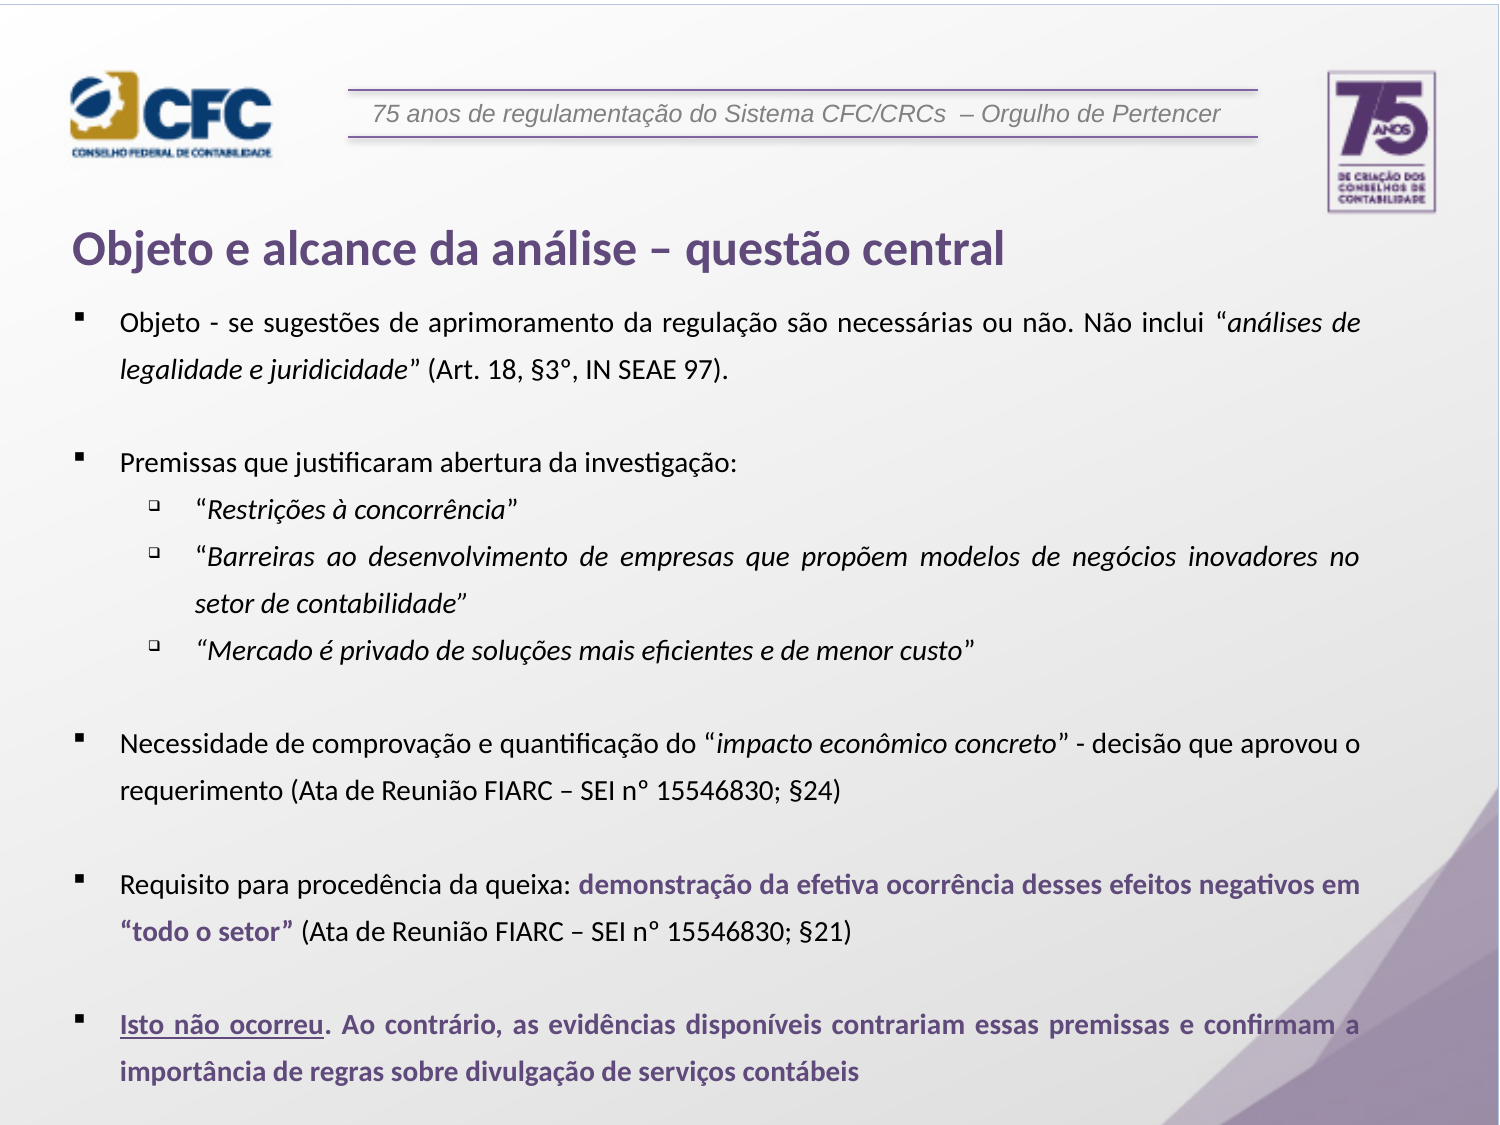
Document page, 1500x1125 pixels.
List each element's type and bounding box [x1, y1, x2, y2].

text_box [288, 89, 1306, 138]
picture [0, 4, 1499, 1125]
